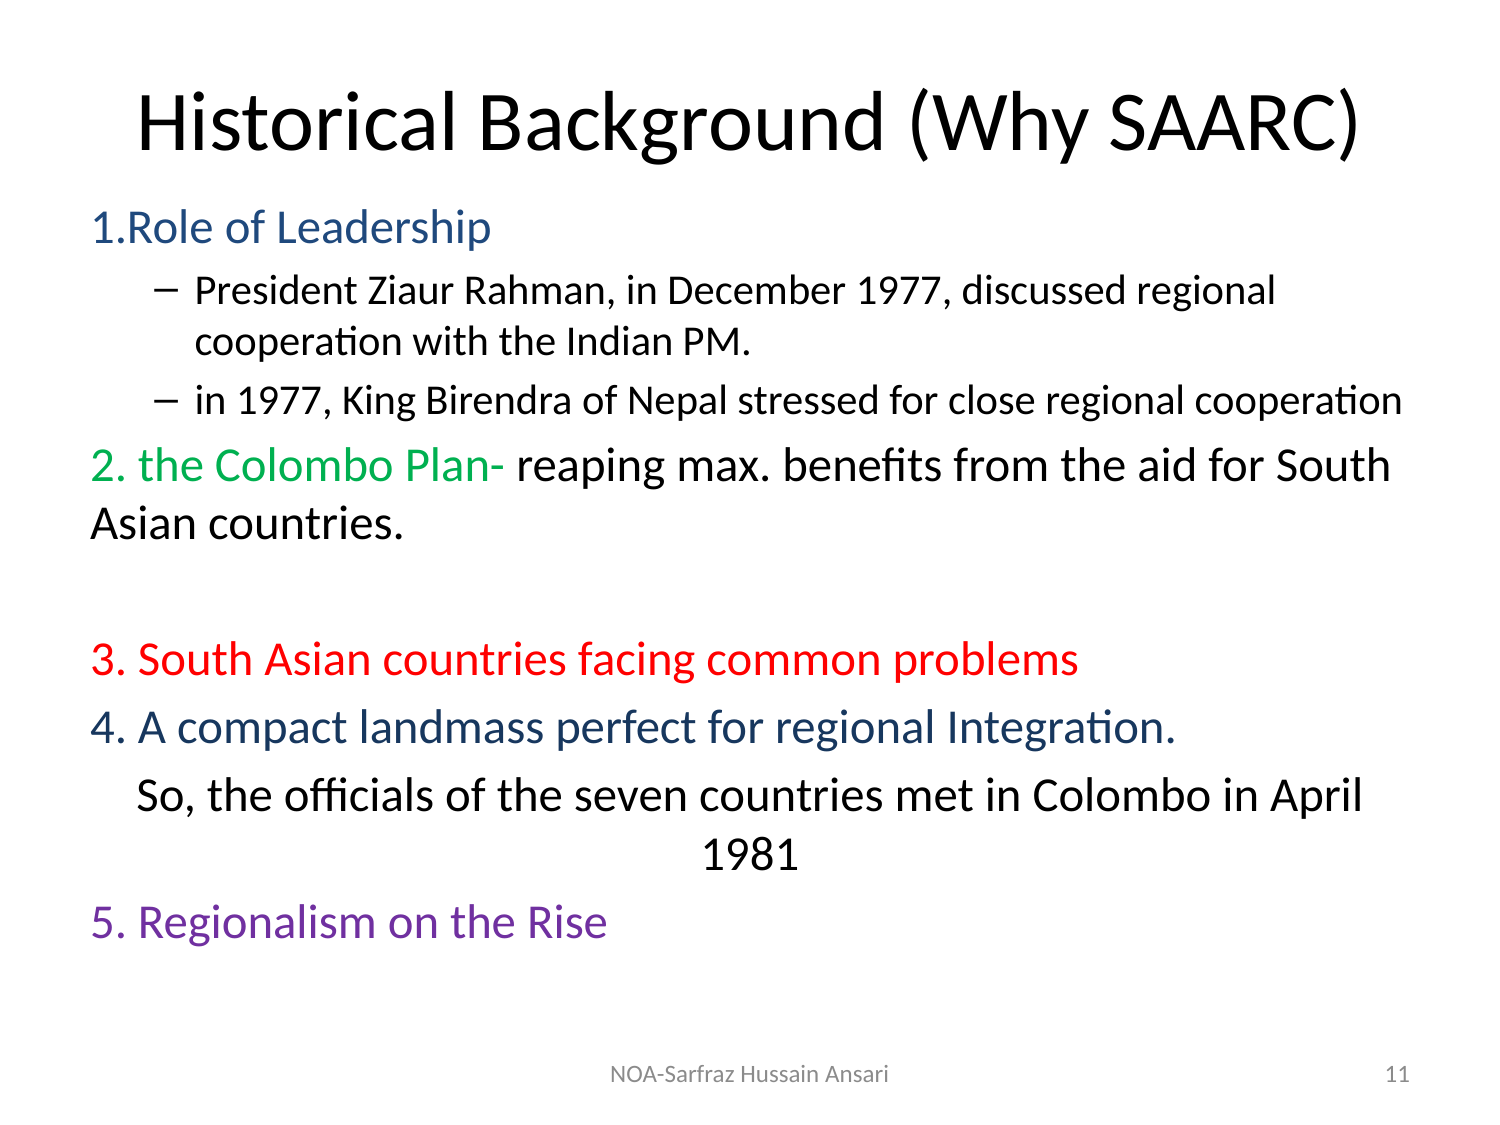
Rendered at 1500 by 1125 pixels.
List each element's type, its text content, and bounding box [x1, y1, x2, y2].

list 1.Role of Leadership President Ziaur Rahman, in December 1977, discussed regional cooperation with the Indian PM. in 1977, King Birendra of Nepal stressed for close regional cooperation 2. the Colombo Plan- reaping max. benefits from the aid for South Asian countries. 3. South Asian countries facing common problems 4. A compact landmass perfect for regional Integration. So, the officials of the seven countries met in Colombo in April 1981 5. Regionalism on the Rise [75, 187, 1425, 1005]
title Historical Background (Why SAARC) [75, 45, 1425, 187]
footer NOA-Sarfraz Hussain Ansari [512, 1042, 988, 1103]
slide_number 11 [1074, 1042, 1425, 1103]
